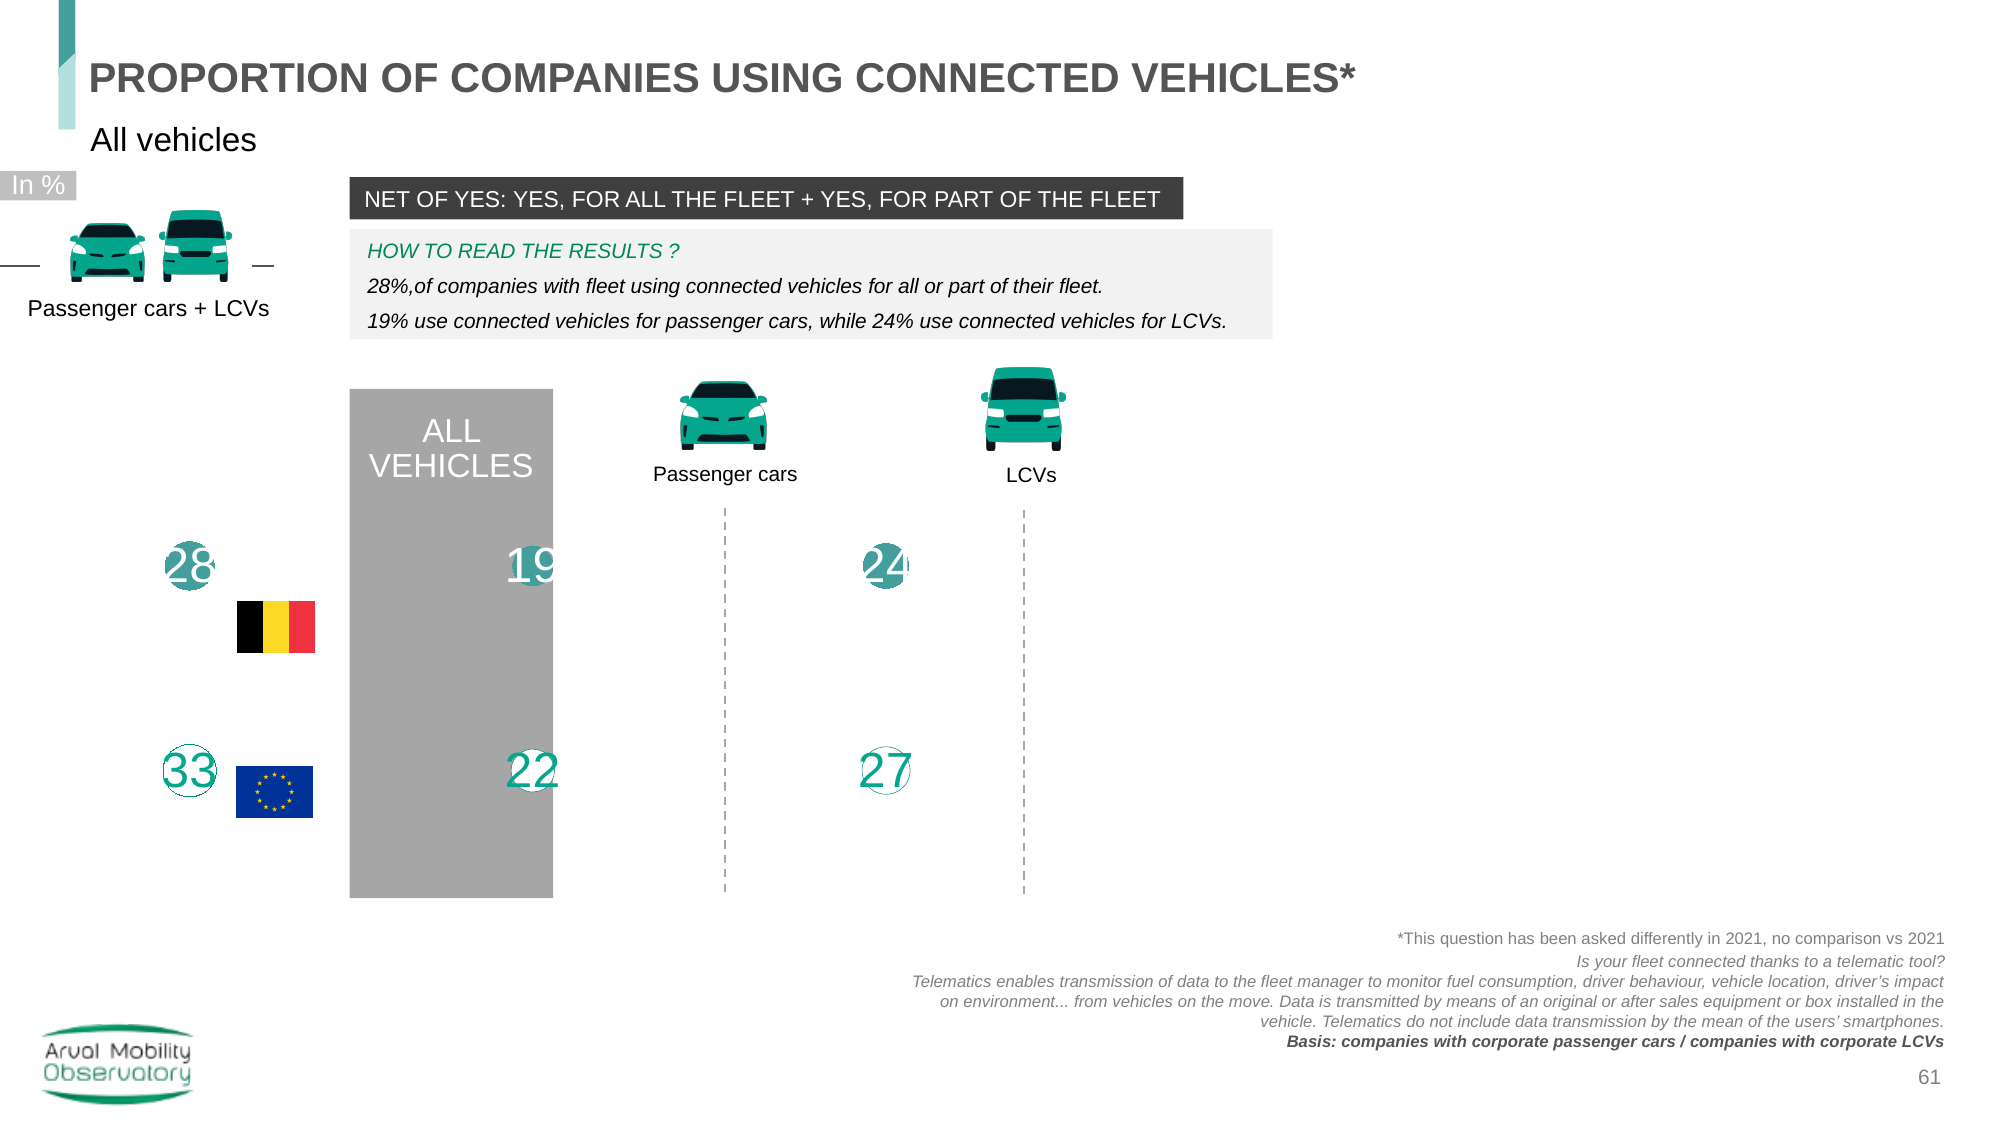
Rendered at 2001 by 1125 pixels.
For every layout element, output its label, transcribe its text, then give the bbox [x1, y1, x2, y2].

picture [159, 210, 232, 282]
text_box ALL VEHICLES [349, 413, 554, 486]
picture [680, 381, 767, 450]
text_box [349, 876, 554, 899]
text_box [349, 388, 554, 413]
text_box NET OF YES: YES, FOR ALL THE FLEET + YES, FOR PART OF THE FLEET [349, 177, 1184, 220]
text_box In % [0, 170, 77, 201]
text_box [349, 486, 554, 538]
text_box HOW TO READ THE RESULTS ? 28%,of companies with fleet using connected vehicles for all or part of their fleet. 19% use connected vehicles for passenger cars, while 24% use connected vehicles for LCVs. [349, 229, 1273, 340]
title Proportion of companies Using CONNECTED VEHICLES* [58, 60, 1941, 101]
text_box *This question has been asked differently in 2021, no comparison vs 2021 [1137, 927, 1946, 948]
picture [29, 1009, 206, 1120]
picture [237, 601, 315, 653]
picture [70, 223, 146, 282]
text_box LCVs [868, 461, 1194, 487]
slide_number 61 [1907, 1064, 1941, 1088]
list All vehicles [90, 118, 1973, 159]
picture [981, 367, 1066, 451]
chart [36, 538, 1744, 876]
picture [236, 766, 313, 818]
text_box Passenger cars + LCVs [6, 293, 291, 321]
text_box Passenger cars [562, 460, 888, 486]
text_box Is your fleet connected thanks to a telematic tool? Telematics enables transmission of data to the fleet manager to monitor fuel consumption, driver behaviour, vehicle location, driver’s impact on environment... from vehicles on the move. Data is transmitted by means of an original or after sales equipment or box installed in the vehicle. Telematics do not include data transmission by the mean of the users’ smartphones. Basis: companies with corporate passenger cars / companies with corporate LCVs [890, 950, 1946, 1051]
